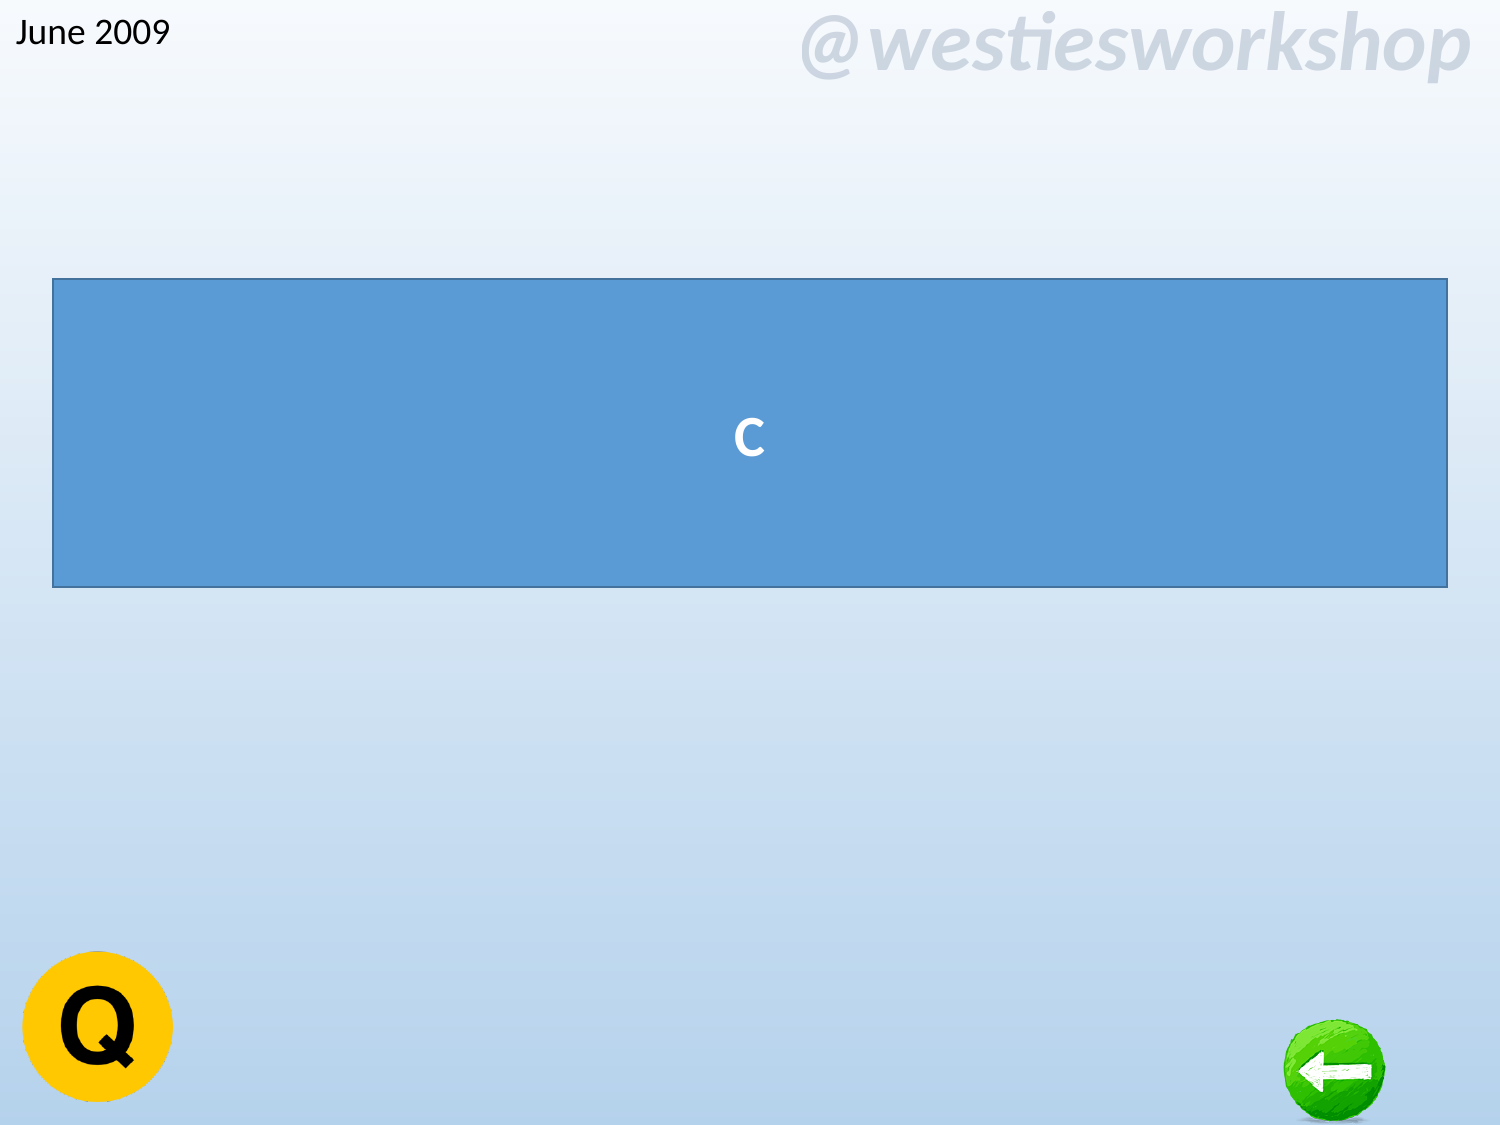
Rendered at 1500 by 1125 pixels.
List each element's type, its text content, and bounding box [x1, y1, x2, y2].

text_box June 2009 [1, 0, 186, 60]
picture [0, 928, 197, 1125]
picture [1281, 1019, 1387, 1125]
picture [53, 278, 1447, 588]
